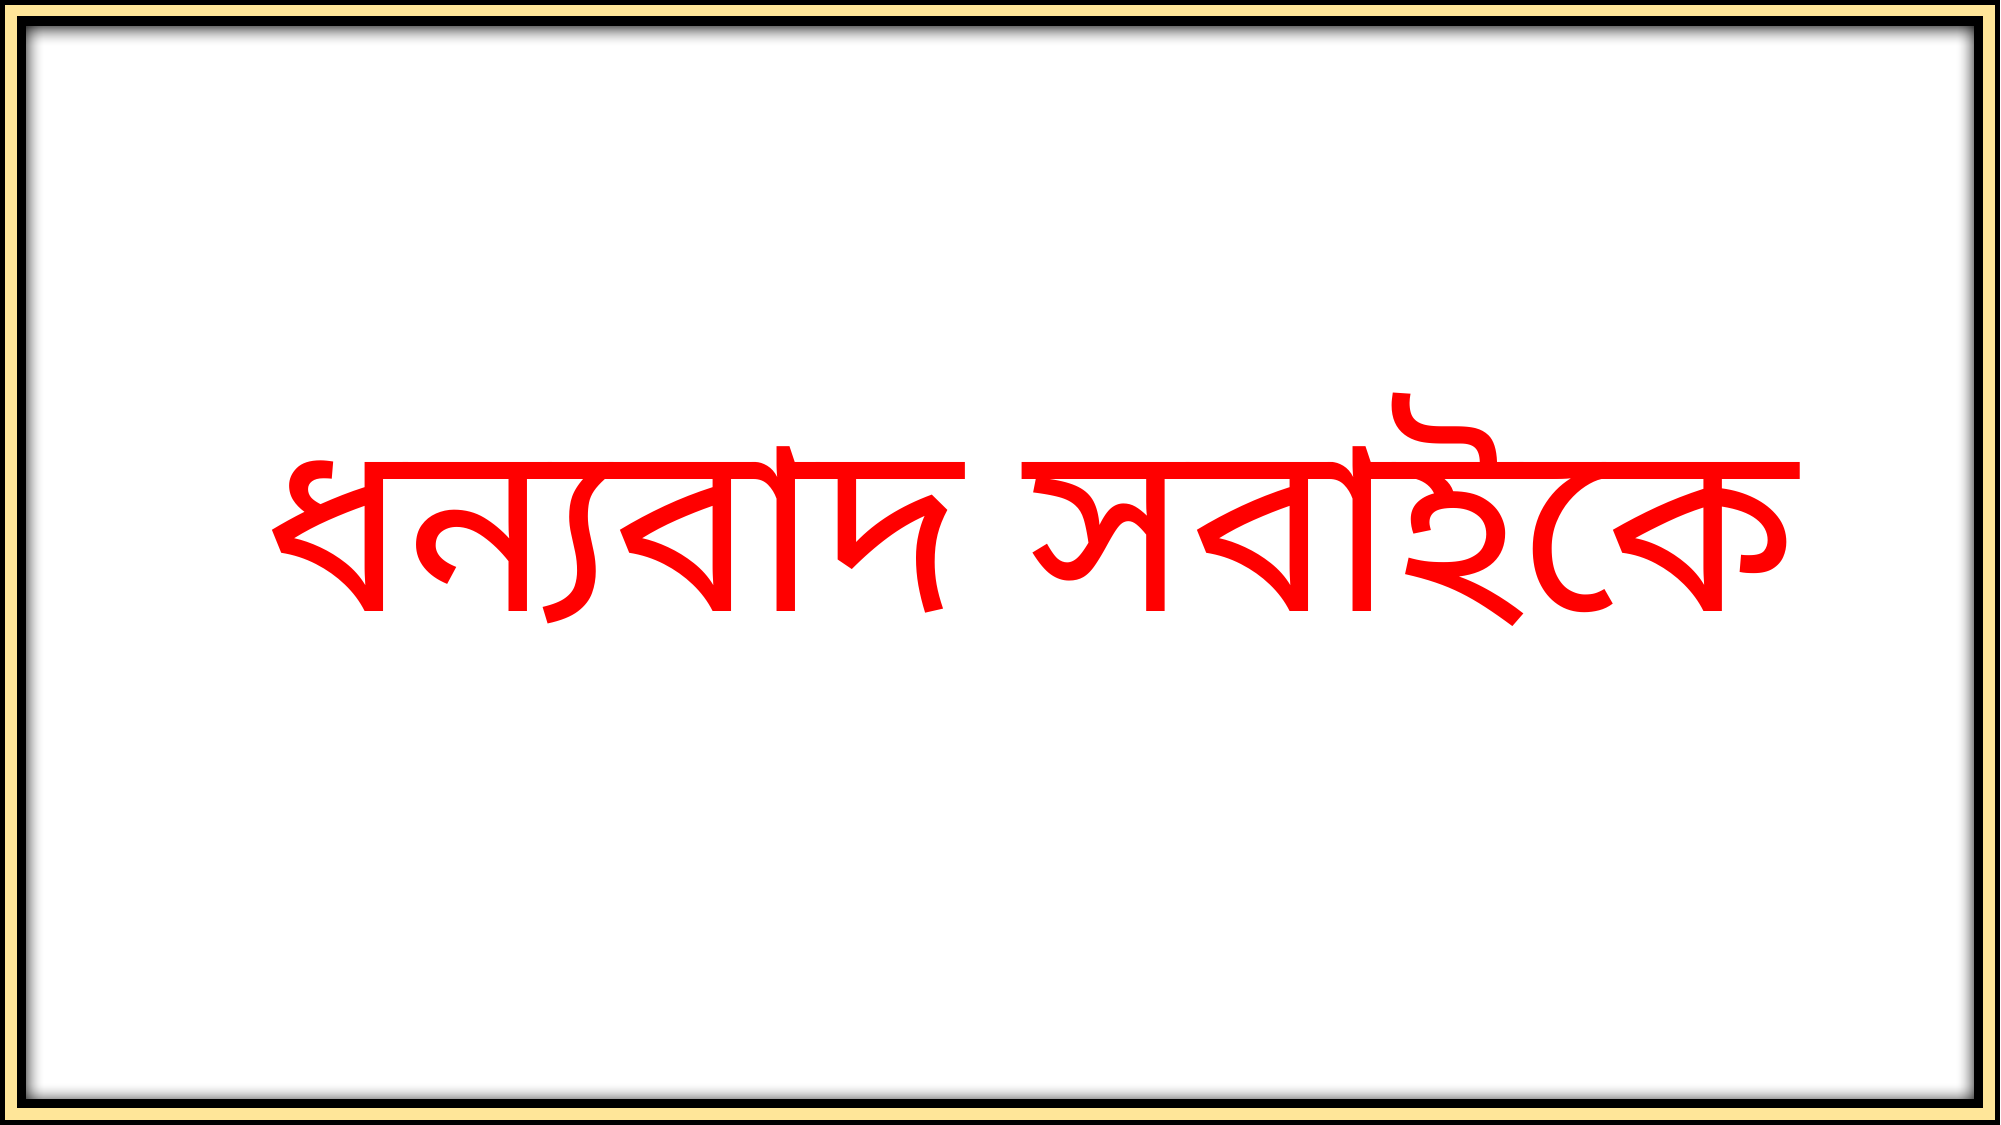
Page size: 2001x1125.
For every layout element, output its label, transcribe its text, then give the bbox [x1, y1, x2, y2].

text_box [0, 0, 2000, 1125]
text_box ধন্যবাদ সবাইকে [248, 364, 1813, 668]
